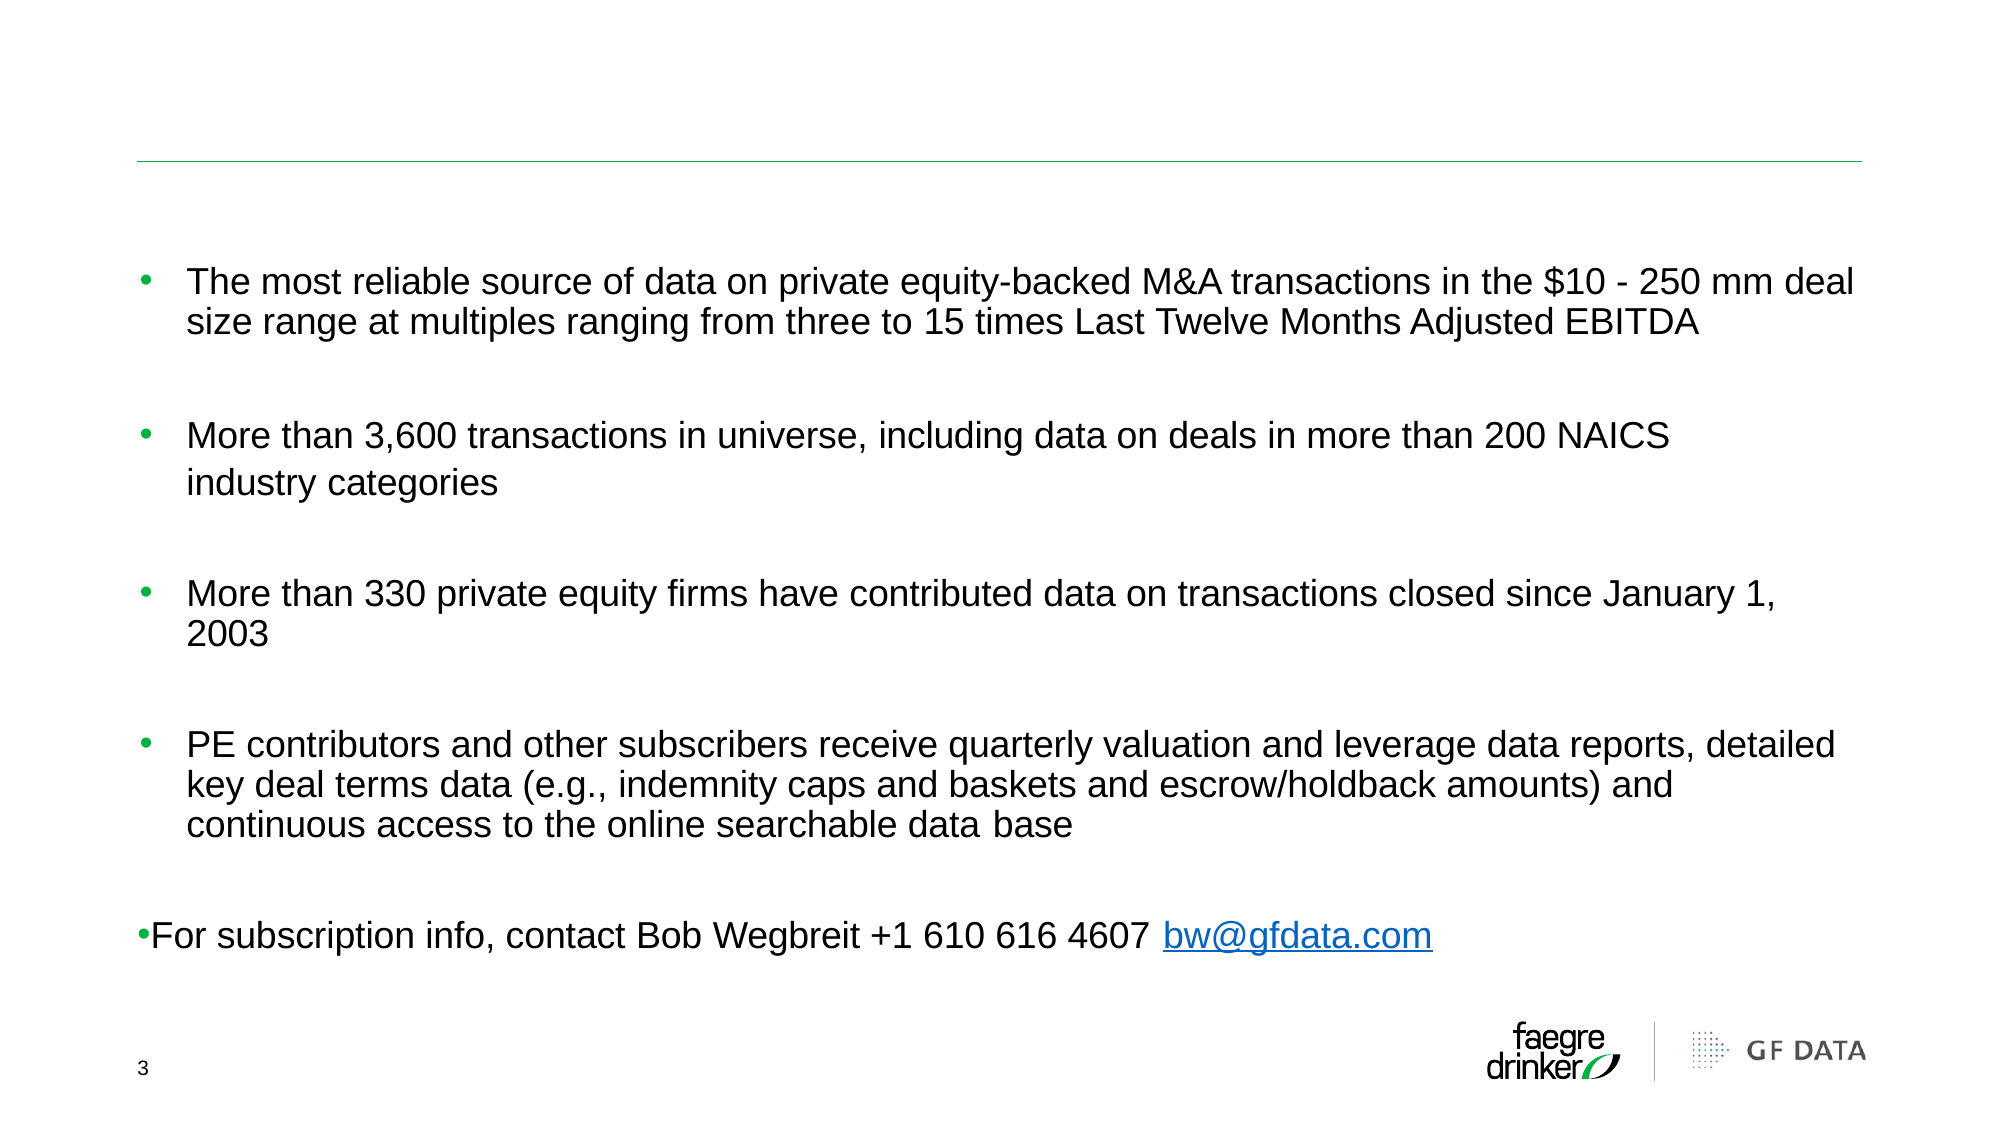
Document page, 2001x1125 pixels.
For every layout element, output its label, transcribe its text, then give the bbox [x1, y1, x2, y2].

list The most reliable source of data on private equity-backed M&A transactions in the $10 - 250 mm deal size range at multiples ranging from three to 15 times Last Twelve Months Adjusted EBITDA More than 3,600 transactions in universe, including data on deals in more than 200 NAICS industry categories More than 330 private equity firms have contributed data on transactions closed since January 1, 2003 PE contributors and other subscribers receive quarterly valuation and leverage data reports, detailed key deal terms data (e.g., indemnity caps and baskets and escrow/holdback amounts) and continuous access to the online searchable data base For subscription info, contact Bob Wegbreit +1 610 616 4607 bw@gfdata.com [137, 262, 1863, 1016]
picture [1692, 1027, 1866, 1076]
slide_number 3 [137, 1055, 182, 1079]
